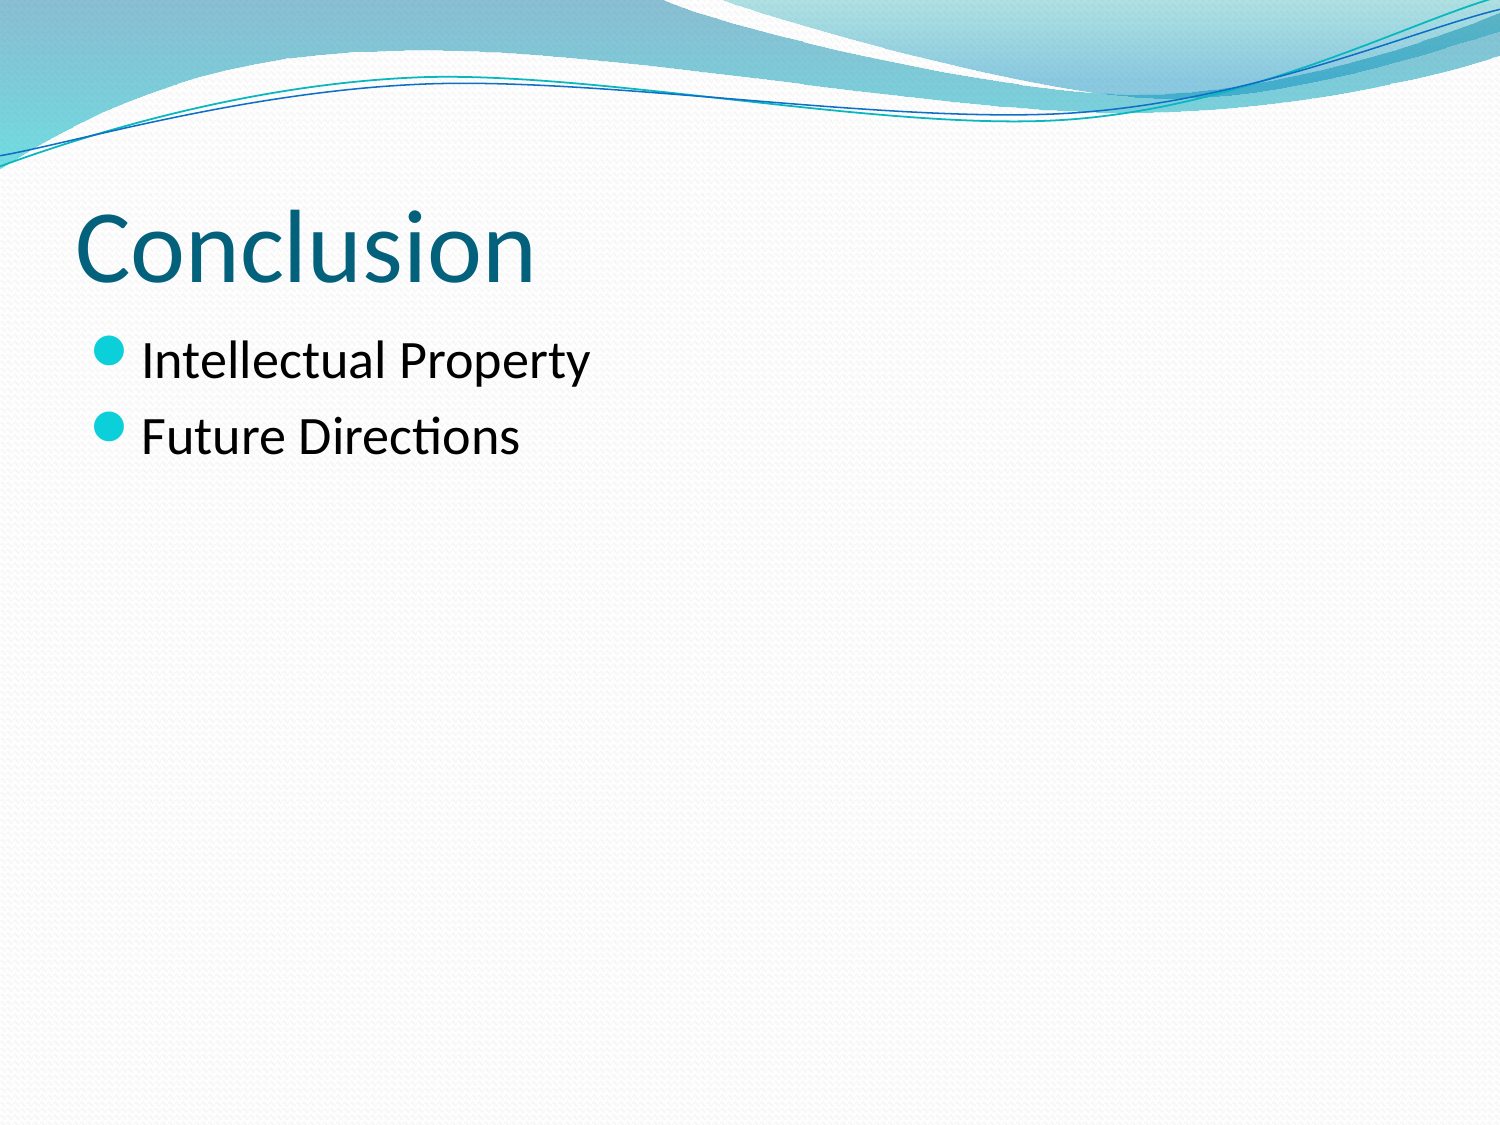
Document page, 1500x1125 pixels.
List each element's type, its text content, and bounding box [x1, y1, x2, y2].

title Conclusion [75, 115, 1425, 303]
list Intellectual Property Future Directions [75, 317, 638, 488]
